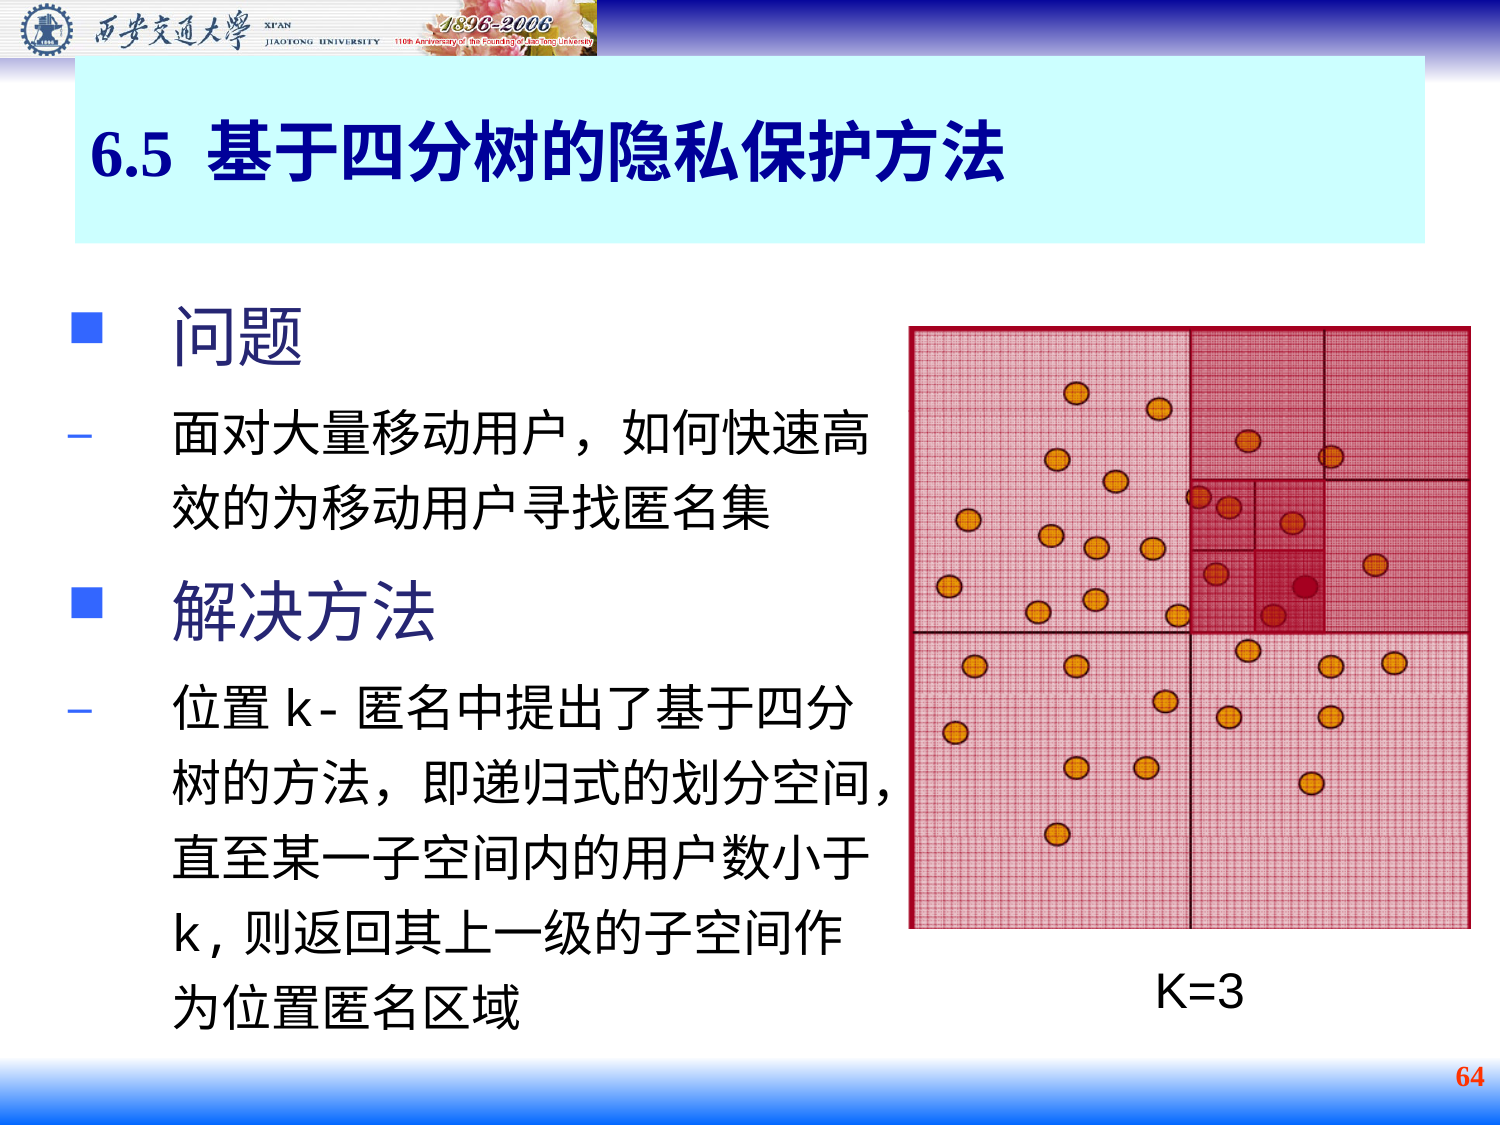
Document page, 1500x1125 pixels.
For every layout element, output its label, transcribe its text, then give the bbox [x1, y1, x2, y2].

text_box 64 [1057, 1049, 1500, 1125]
text_box 问题 面对大量移动用户，如何快速高效的为移动用户寻找匿名集 解决方法 位置k-匿名中提出了基于四分树的方法，即递归式的划分空间，直至某一子空间内的用户数小于k,则返回其上一级的子空间作为位置匿名区域 [53, 267, 892, 1083]
picture [0, 0, 597, 58]
text_box K=3 [1139, 951, 1329, 1026]
title 6.5 基于四分树的隐私保护方法 [75, 55, 1425, 244]
picture [908, 325, 1471, 929]
